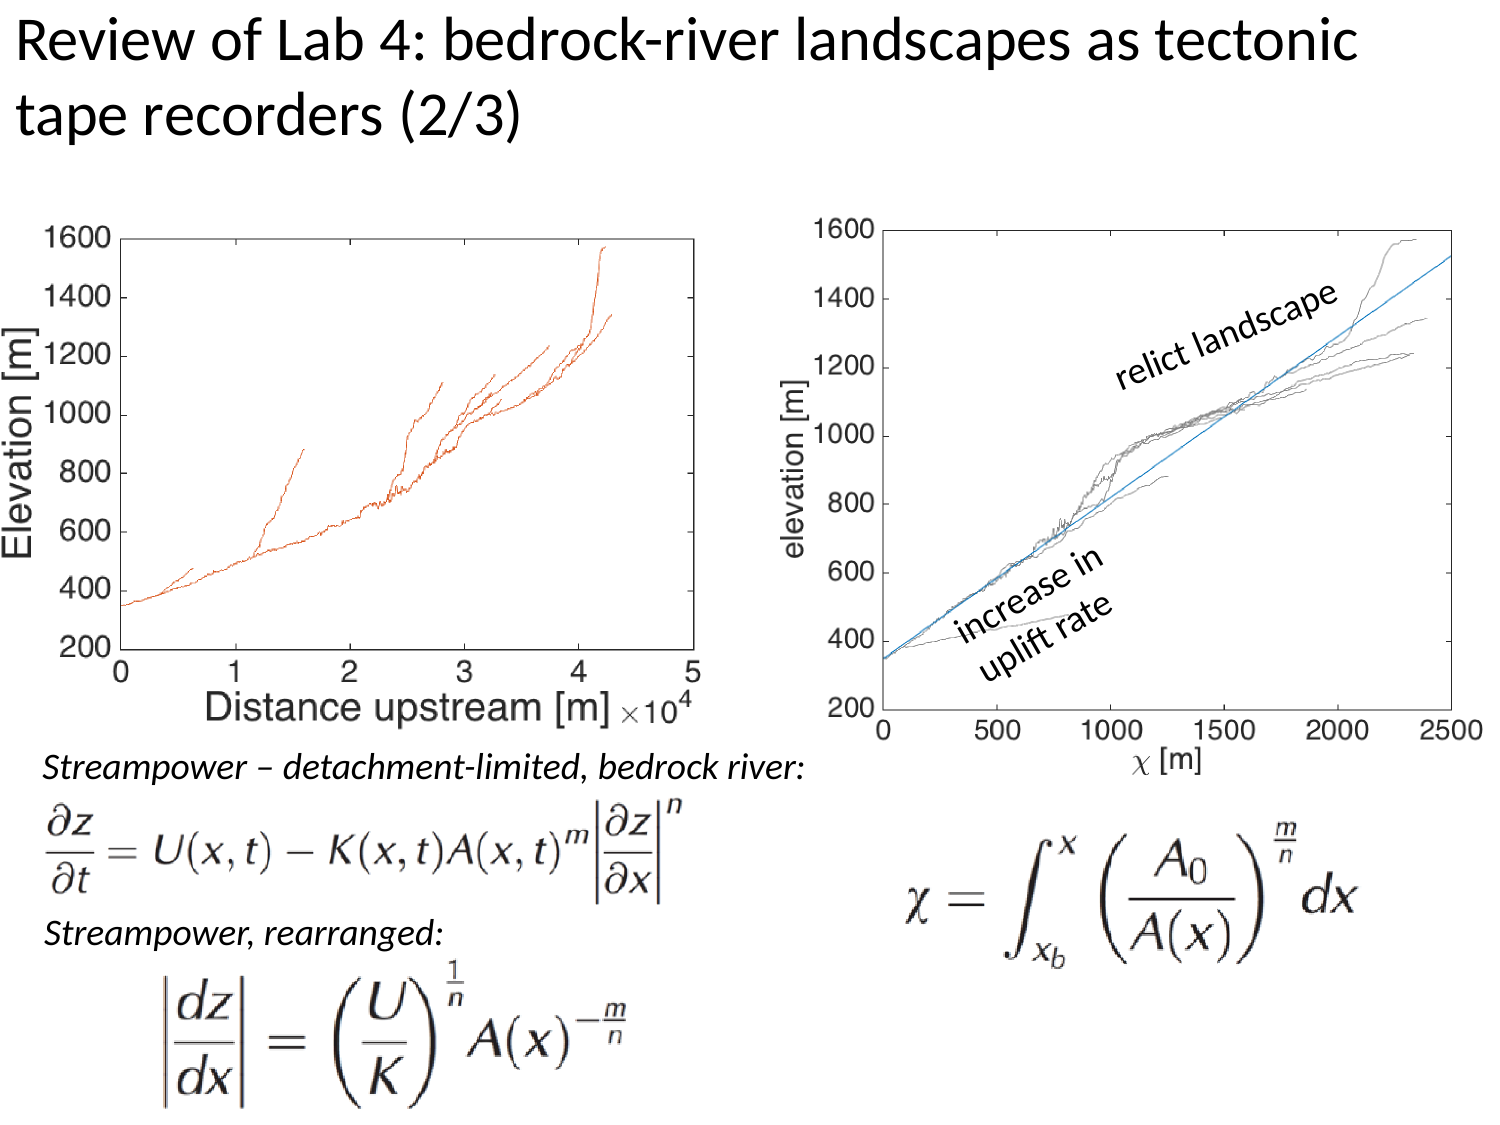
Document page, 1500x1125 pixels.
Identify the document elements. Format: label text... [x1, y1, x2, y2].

title Review of Lab 4: bedrock-river landscapes as tectonic tape recorders (2/3) [0, 20, 1500, 125]
picture [0, 220, 719, 735]
picture [145, 943, 636, 1125]
text_box Streampower – detachment-limited, bedrock river: [27, 734, 822, 794]
text_box Streampower, rearranged: [29, 929, 460, 961]
picture [866, 794, 1388, 988]
picture [20, 775, 696, 921]
picture [780, 200, 1500, 776]
